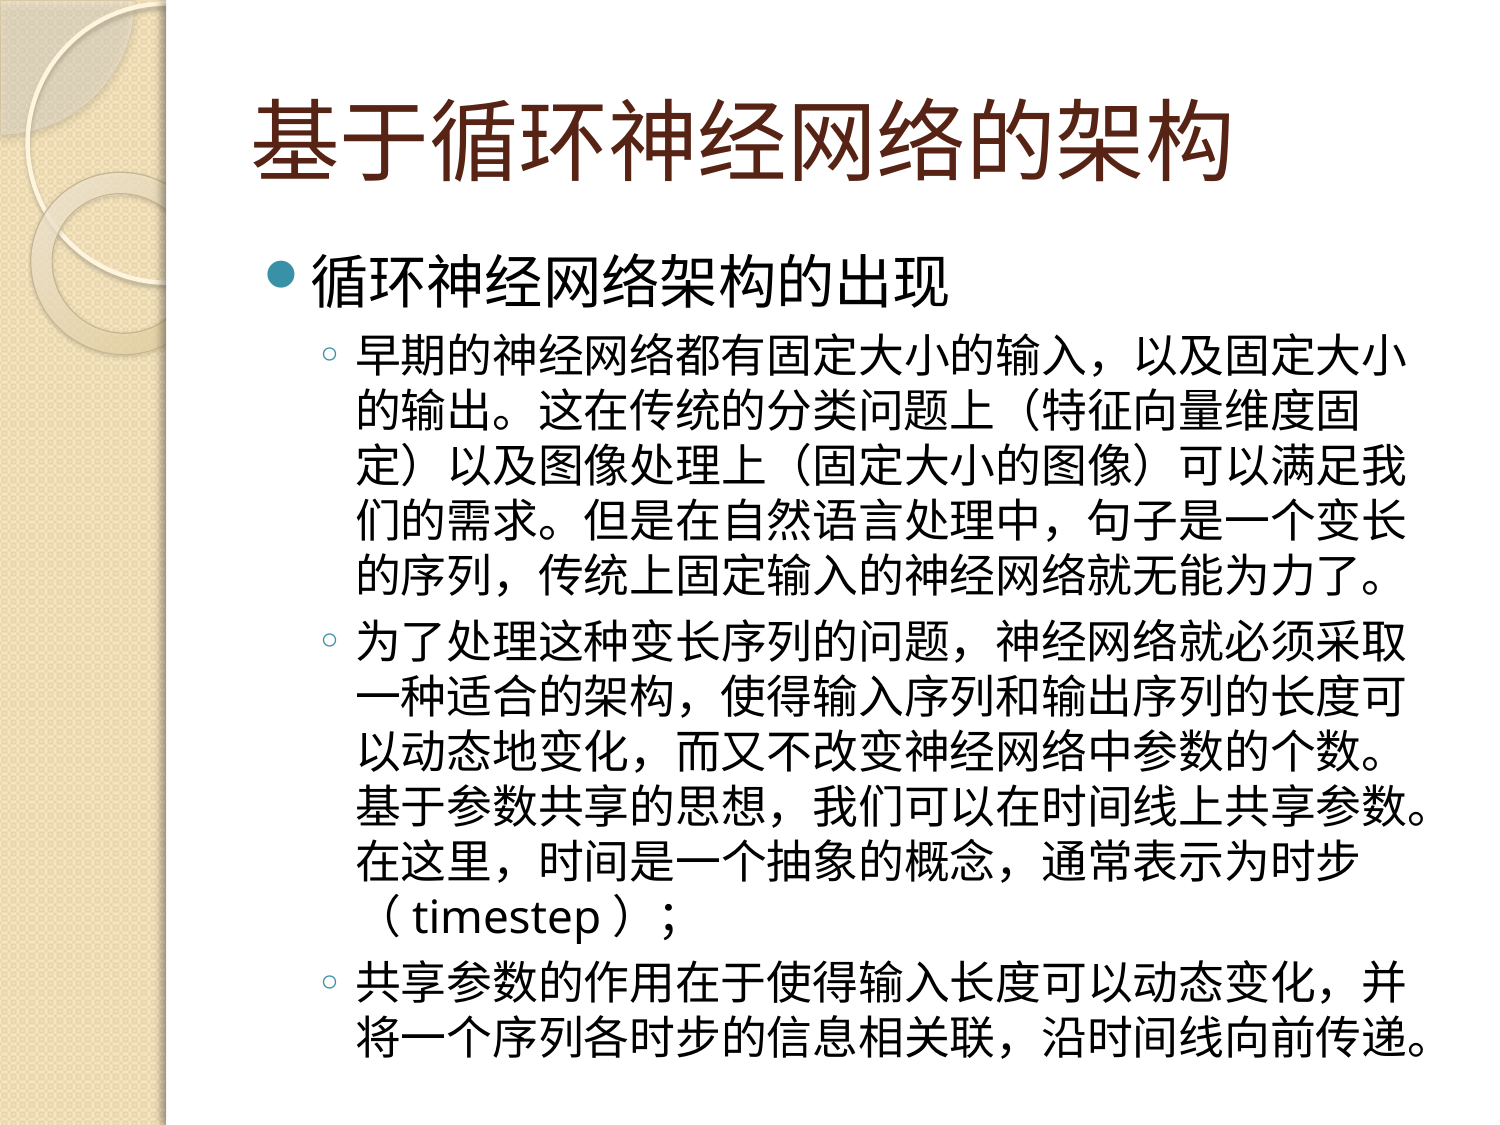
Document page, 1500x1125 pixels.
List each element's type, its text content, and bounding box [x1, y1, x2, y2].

title 基于循环神经网络的架构 [235, 45, 1466, 233]
list 循环神经网络架构的出现 早期的神经网络都有固定大小的输入，以及固定大小的输出。这在传统的分类问题上（特征向量维度固定）以及图像处理上（固定大小的图像）可以满足我们的需求。但是在自然语言处理中，句子是一个变长的序列，传统上固定输入的神经网络就无能为力了。 为了处理这种变长序列的问题，神经网络就必须采取一种适合的架构，使得输入序列和输出序列的长度可以动态地变化，而又不改变神经网络中参数的个数。基于参数共享的思想，我们可以在时间线上共享参数。在这里，时间是一个抽象的概念，通常表示为时步（timestep）； 共享参数的作用在于使得输入长度可以动态变化，并将一个序列各时步的信息相关联，沿时间线向前传递。 [235, 237, 1466, 1025]
